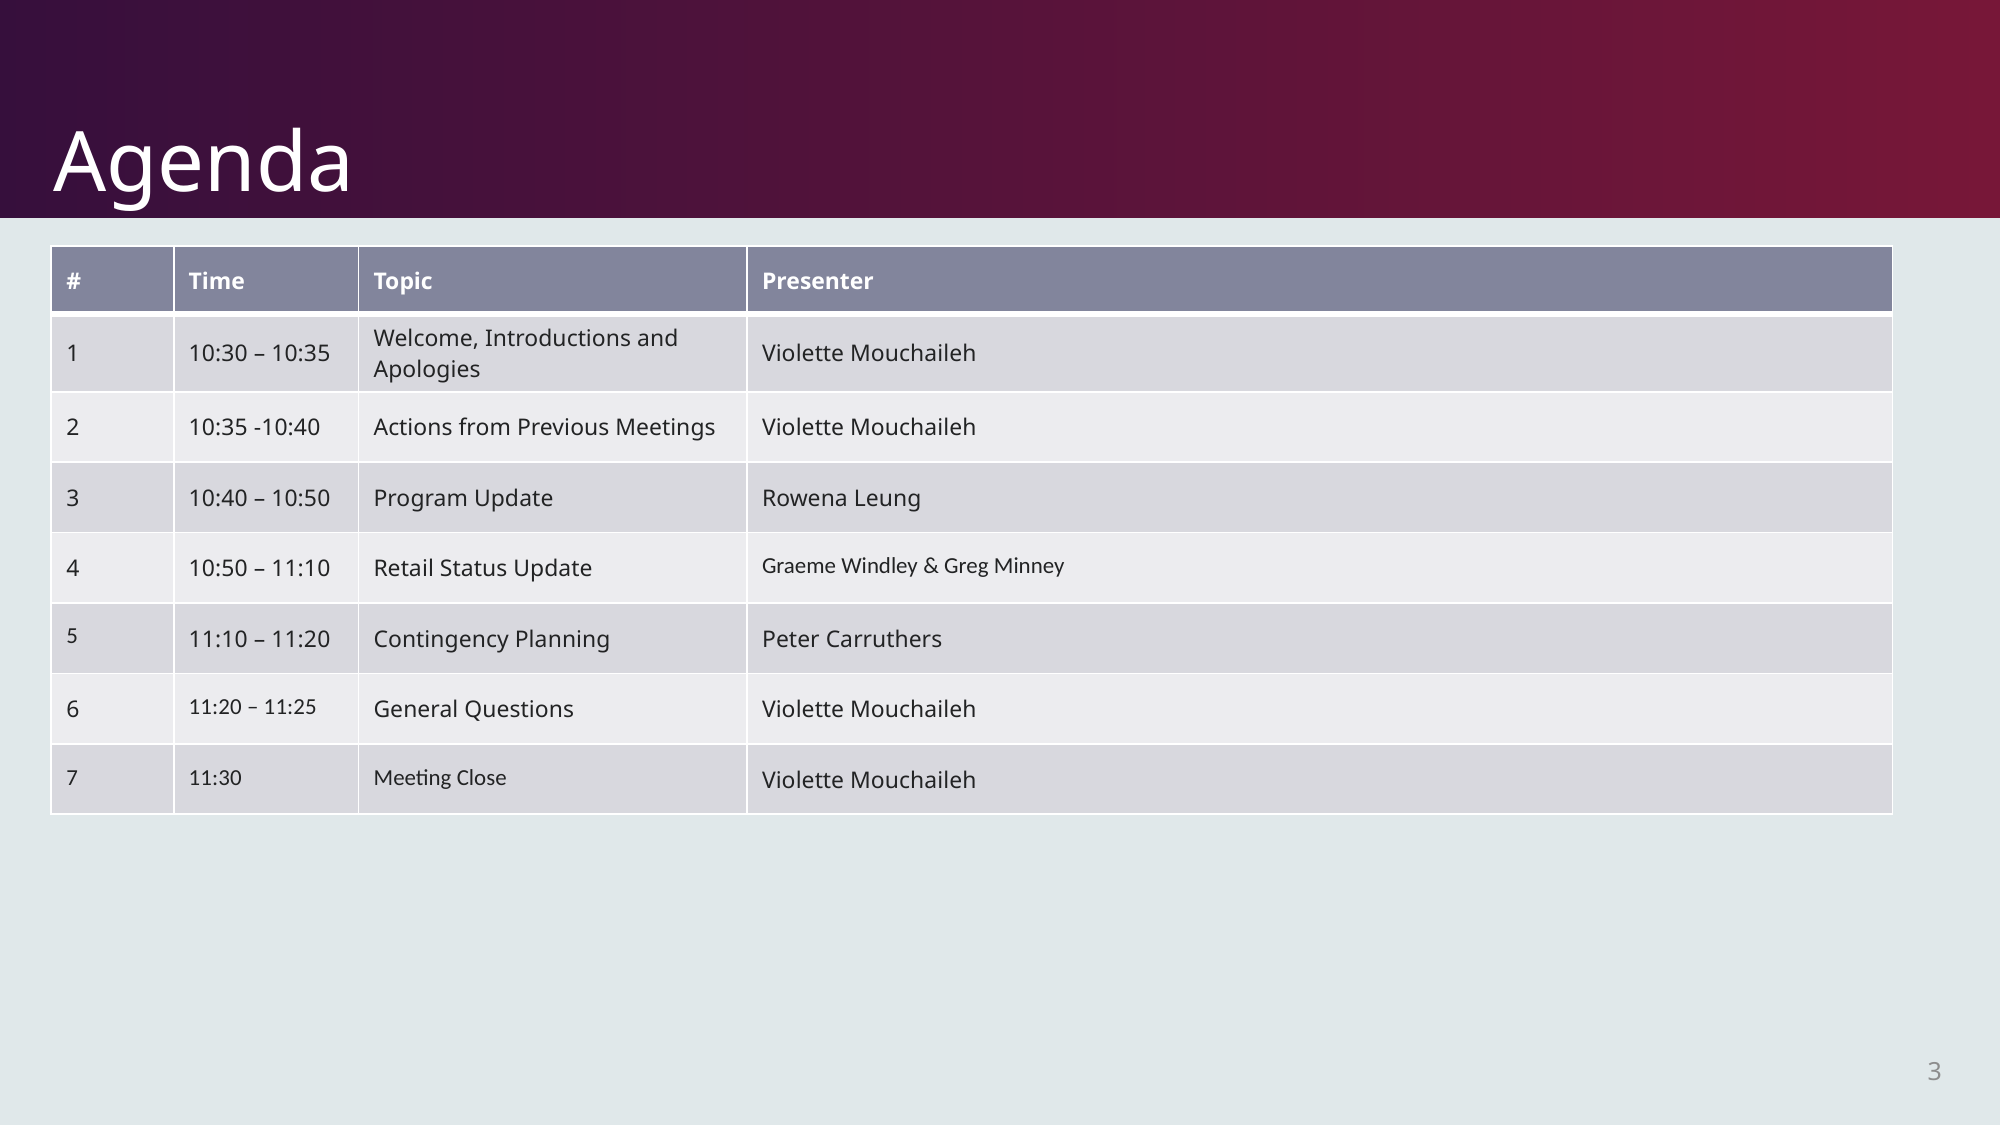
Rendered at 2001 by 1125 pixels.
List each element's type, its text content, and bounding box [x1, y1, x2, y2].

table_cell 11:30 [175, 745, 358, 813]
table_cell Actions from Previous Meetings​ [359, 393, 746, 461]
table_cell 11:10 – 11:20 [175, 604, 358, 673]
table_header Topic [359, 247, 746, 311]
table_cell Peter Carruthers [748, 604, 1892, 673]
table_cell Violette Mouchaileh [748, 393, 1892, 461]
title Agenda [38, 22, 1516, 218]
table_cell 6​ [52, 674, 173, 743]
table_cell 1​ [52, 317, 173, 391]
table_cell 10:35 -10:40 [175, 393, 358, 461]
table_cell Graeme Windley & Greg Minney [748, 533, 1892, 602]
table_cell 10:50 – 11:10 [175, 533, 358, 602]
table_header Presenter [748, 247, 1892, 311]
table_cell Violette Mouchaileh [748, 317, 1892, 391]
table_header Time [175, 247, 358, 311]
table_cell General Questions [359, 674, 746, 743]
table_cell Meeting Close [359, 745, 746, 813]
table_cell Violette Mouchaileh [748, 745, 1892, 813]
table_cell 2​ [52, 393, 173, 461]
table_cell 10:30 – 10:35 [175, 317, 358, 391]
table_cell 11:20 – 11:25 [175, 674, 358, 743]
table_cell 10:40 – 10:50 [175, 463, 358, 532]
table_cell Contingency Planning [359, 604, 746, 673]
table_cell 3​ [52, 463, 173, 532]
slide_number 3 [1862, 1042, 1957, 1103]
table_cell 5 [52, 604, 173, 673]
table_cell Program Update [359, 463, 746, 532]
table_cell Retail Status Update [359, 533, 746, 602]
table_cell 4 [52, 533, 173, 602]
table_cell Welcome, Introductions and Apologies [359, 317, 746, 391]
table_cell ​Rowena Leung [748, 463, 1892, 532]
table_cell Violette Mouchaileh [748, 674, 1892, 743]
table_cell 7 [52, 745, 173, 813]
table_header # [52, 247, 173, 311]
